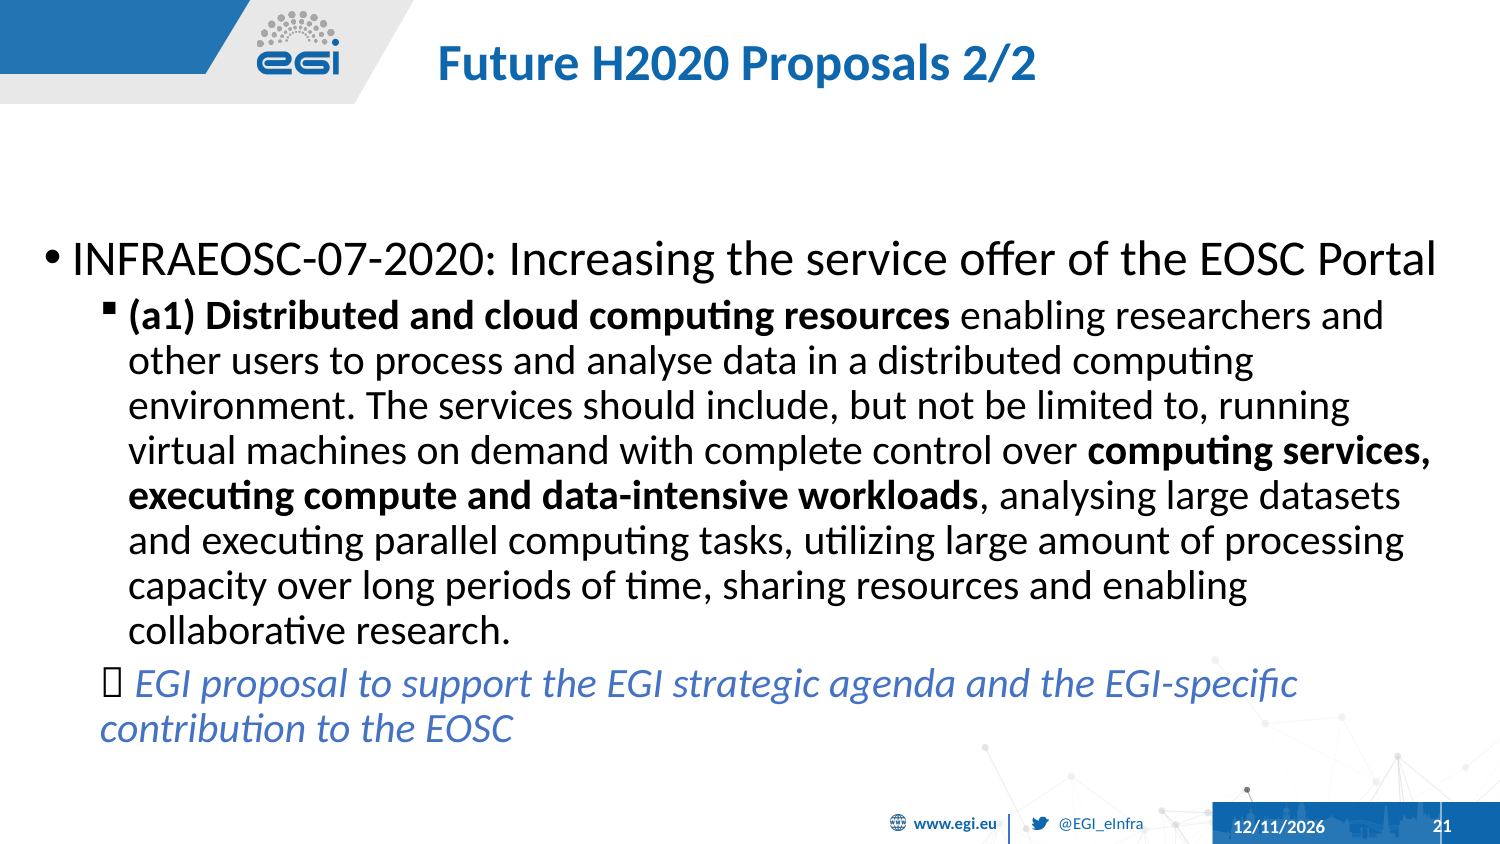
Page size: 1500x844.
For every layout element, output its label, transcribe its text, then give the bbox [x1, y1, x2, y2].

picture [0, 0, 1500, 844]
list INFRAEOSC-07-2020: Increasing the service offer of the EOSC Portal (a1) Distributed and cloud computing resources enabling researchers and other users to process and analyse data in a distributed computing environment. The services should include, but not be limited to, running virtual machines on demand with complete control over computing services, executing compute and data-intensive workloads, analysing large datasets and executing parallel computing tasks, utilizing large amount of processing capacity over long periods of time, sharing resources and enabling collaborative research.  EGI proposal to support the EGI strategic agenda and the EGI-specific contribution to the EOSC [28, 224, 1466, 750]
title Future H2020 Proposals 2/2 [423, 27, 1199, 84]
